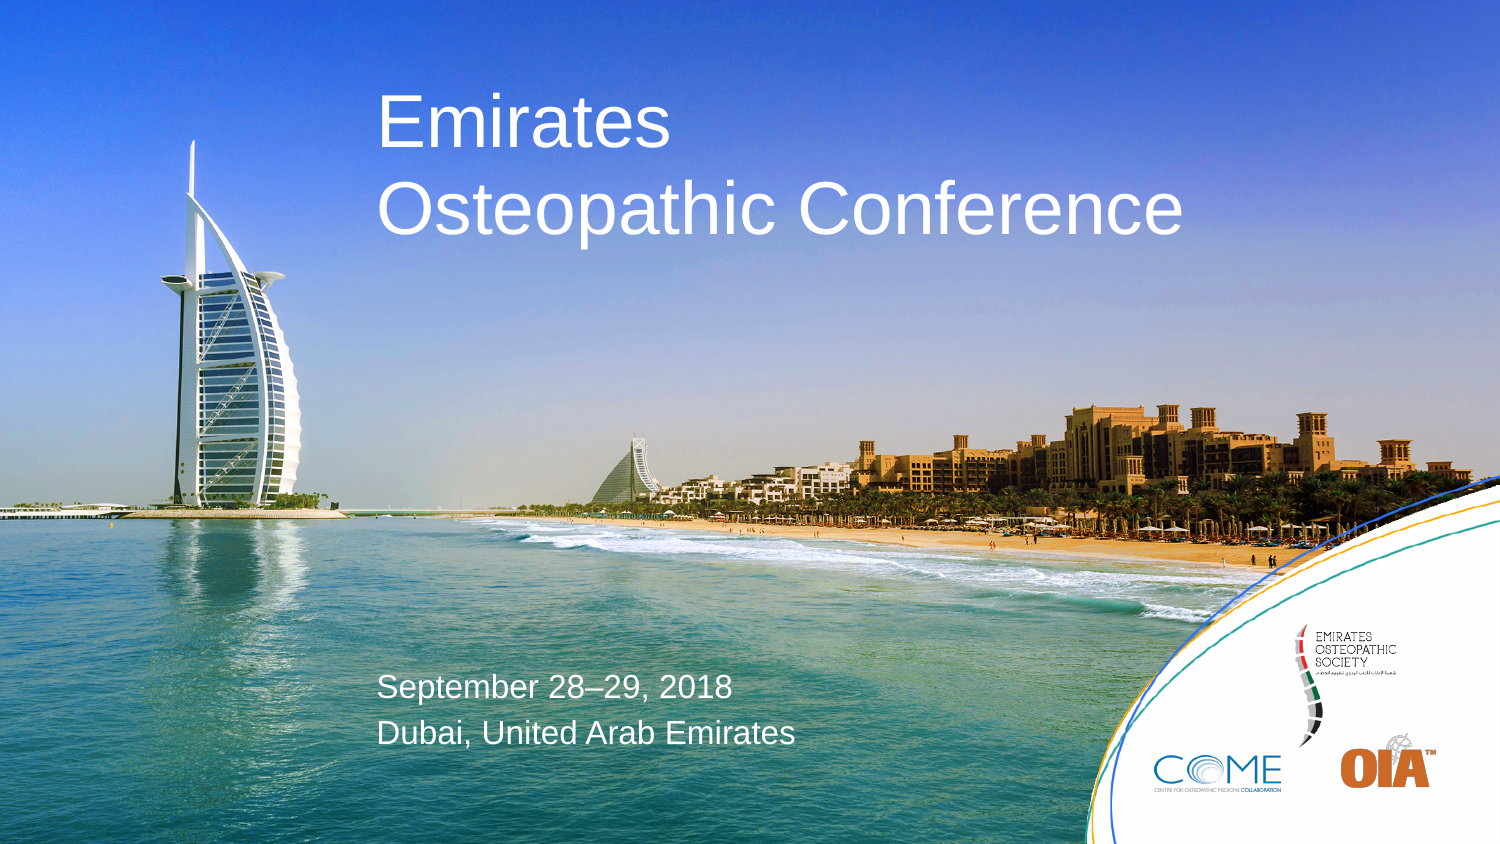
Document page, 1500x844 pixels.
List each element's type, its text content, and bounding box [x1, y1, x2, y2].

picture [0, 0, 1500, 844]
title Emirates Osteopathic Conference [376, 75, 1425, 250]
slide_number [376, 687, 1104, 752]
